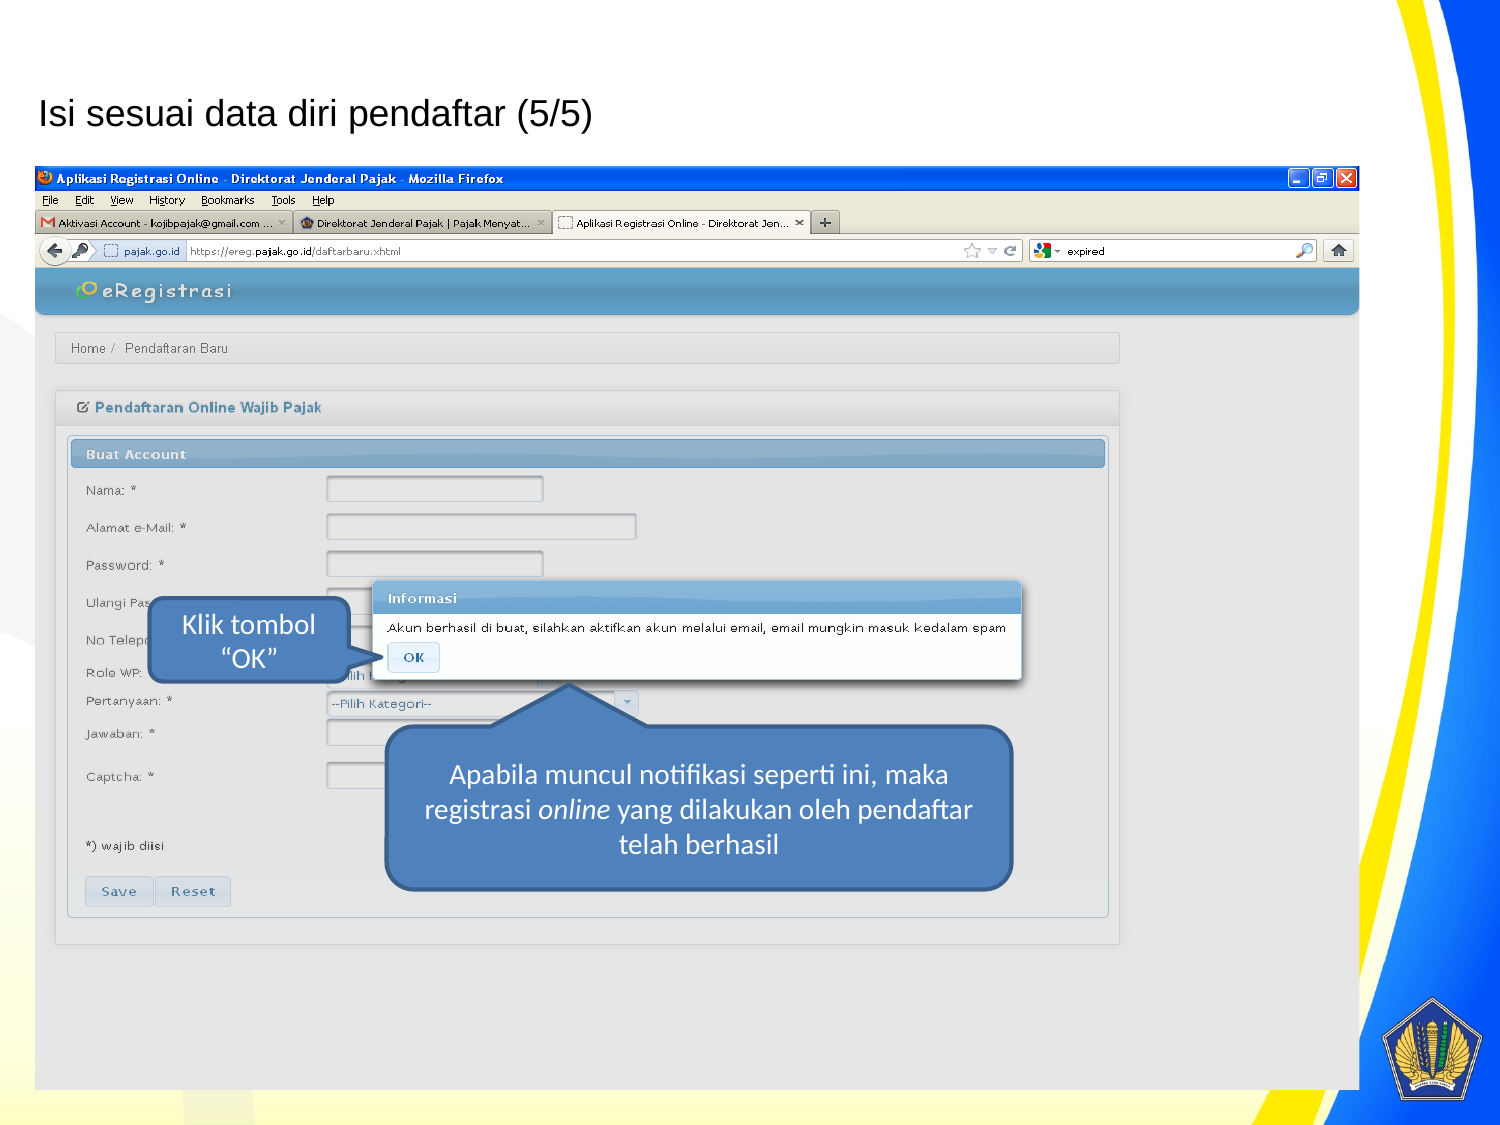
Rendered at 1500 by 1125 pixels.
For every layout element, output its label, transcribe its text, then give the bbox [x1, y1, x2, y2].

picture [0, 0, 1500, 1125]
text_box Isi sesuai data diri pendaftar (5/5) [23, 81, 1008, 142]
